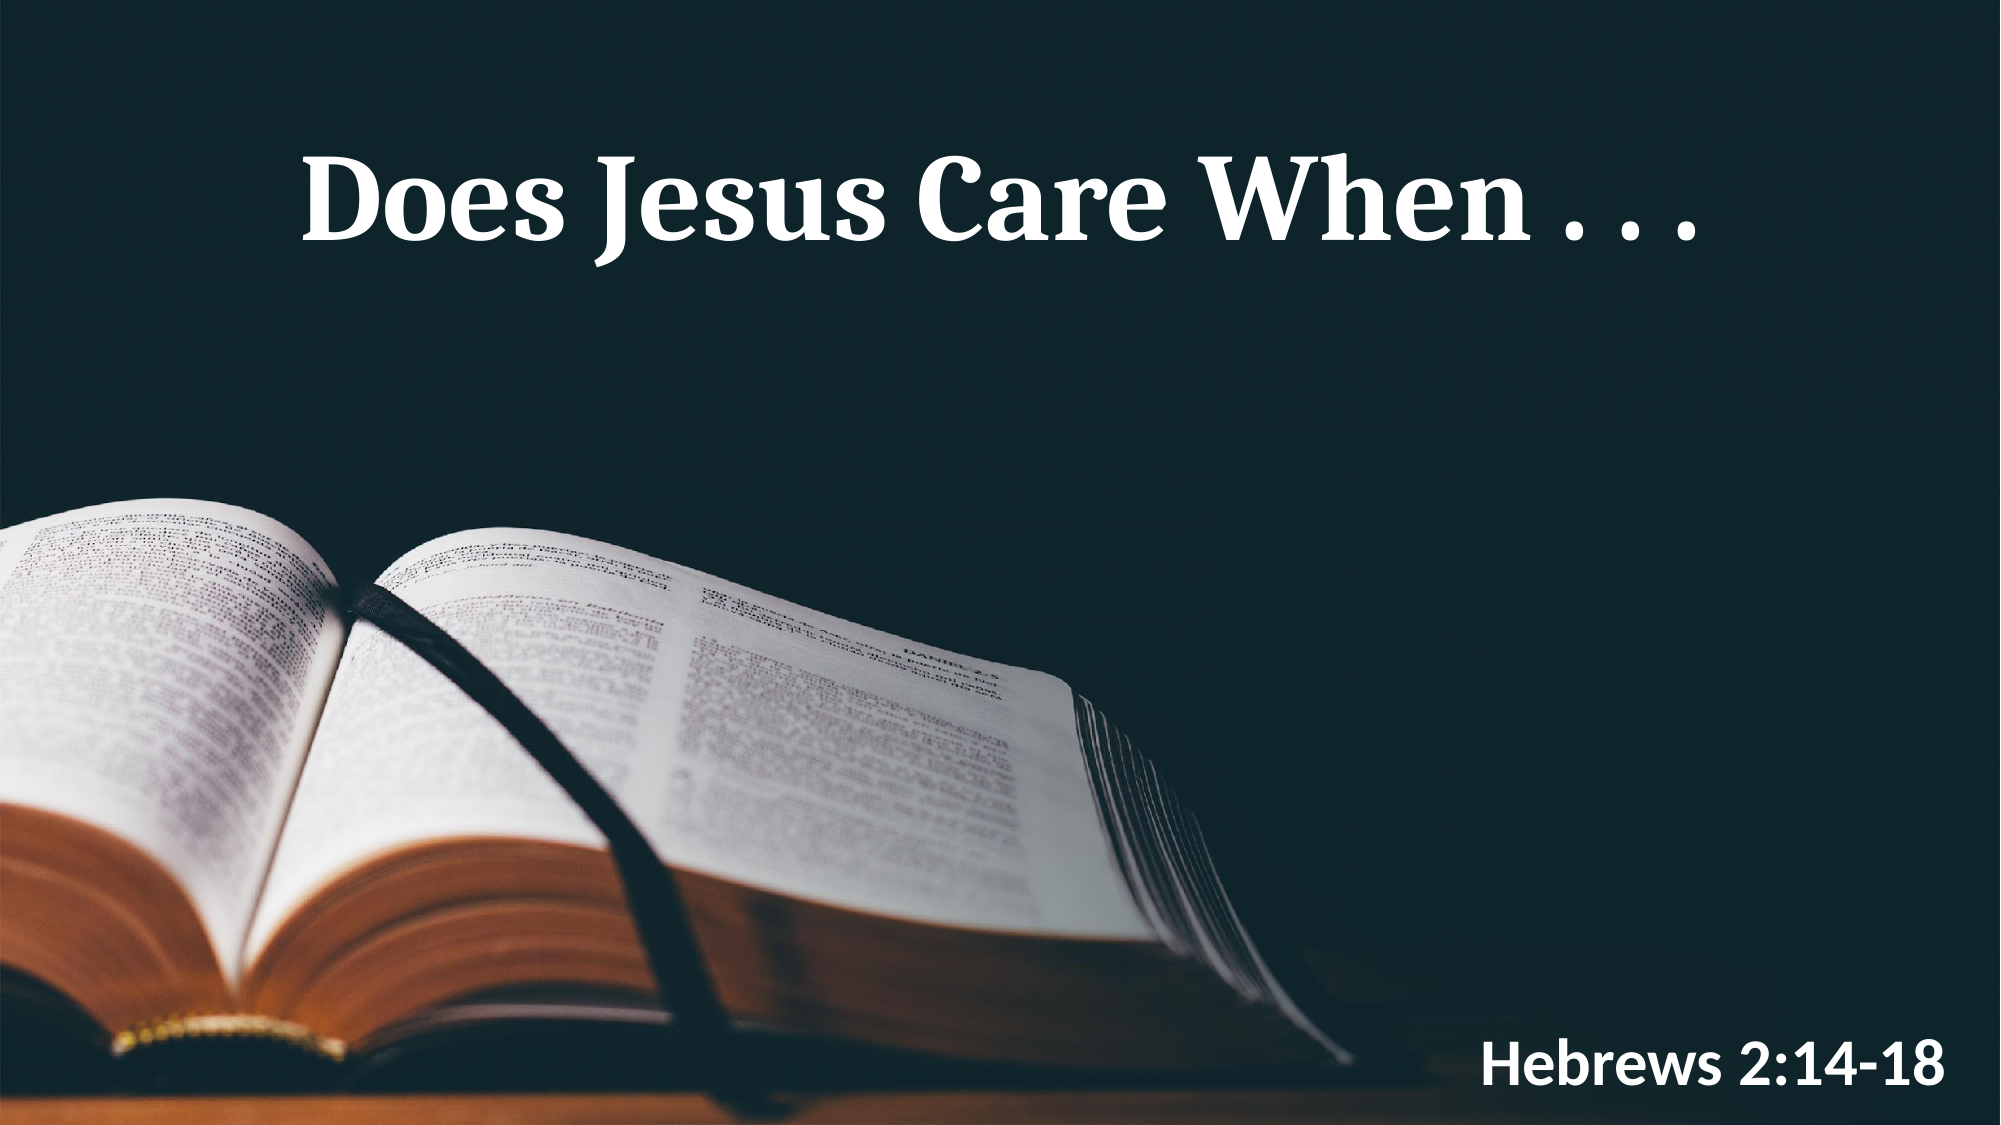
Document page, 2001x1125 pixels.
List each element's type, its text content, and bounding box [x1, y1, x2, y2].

title Does Jesus Care When . . . [63, 63, 1939, 338]
subtitle Hebrews 2:14-18 [1215, 1002, 1962, 1125]
picture [0, 0, 2000, 1125]
